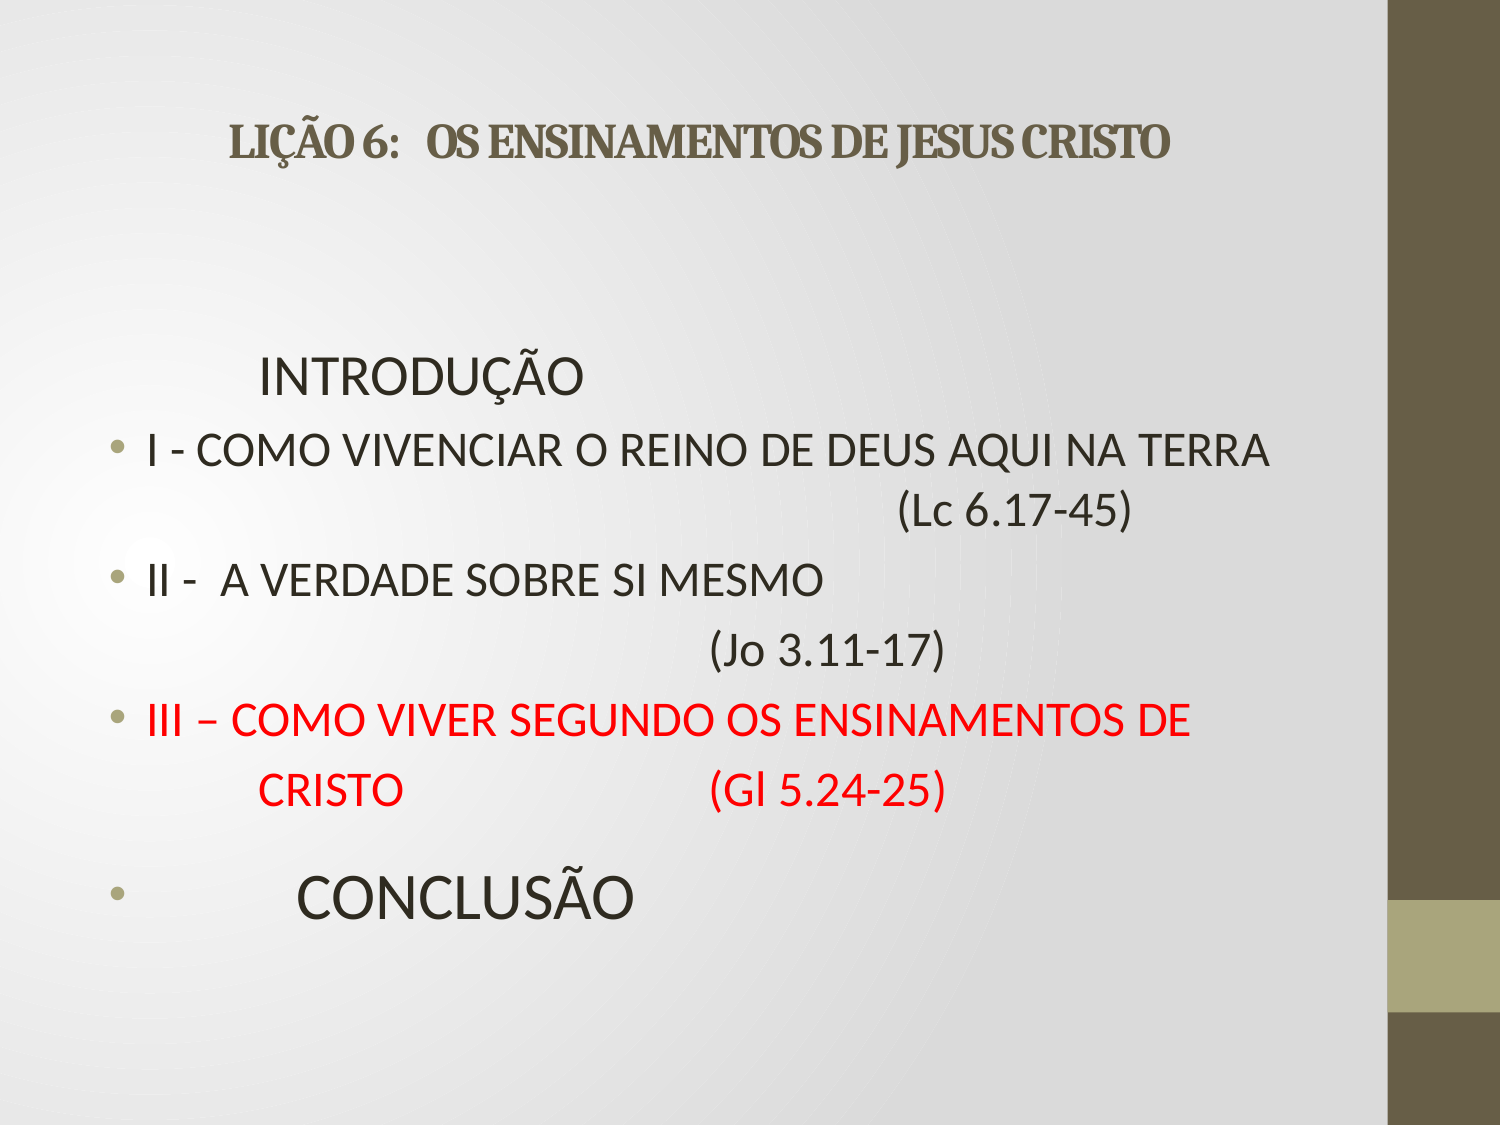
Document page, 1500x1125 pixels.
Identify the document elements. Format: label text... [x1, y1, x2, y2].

title LIÇÃO 6: OS ENSINAMENTOS DE JESUS CRISTO [75, 45, 1325, 233]
list INTRODUÇÃO I - COMO VIVENCIAR O REINO DE DEUS AQUI NA TERRA (Lc 6.17-45) II - A VERDADE SOBRE SI MESMO (Jo 3.11-17) III – COMO VIVER SEGUNDO OS ENSINAMENTOS DE CRISTO (Gl 5.24-25) CONCLUSÃO [75, 262, 1325, 1050]
